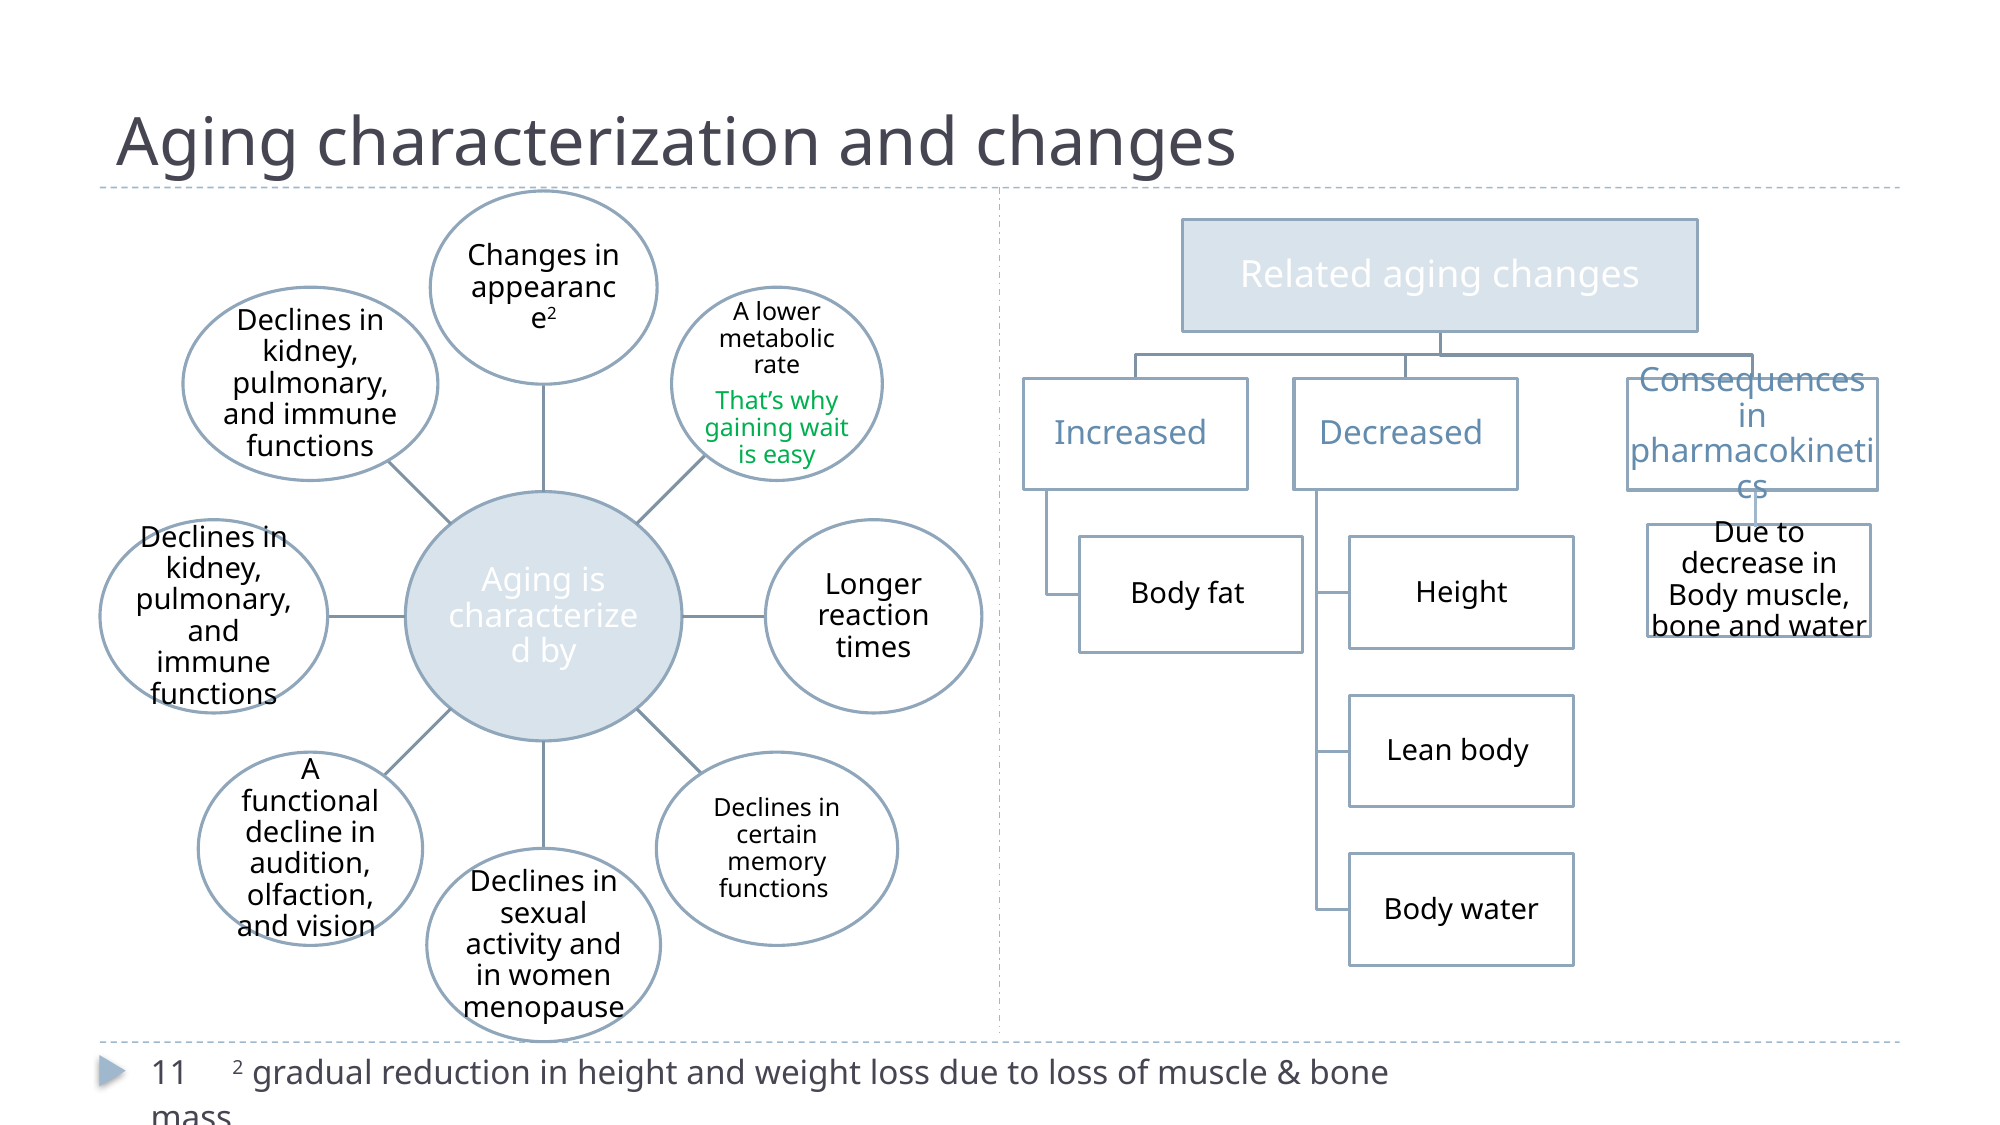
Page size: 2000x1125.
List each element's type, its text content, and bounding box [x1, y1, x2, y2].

title Aging characterization and changes [99, 24, 1900, 188]
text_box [1023, 219, 1878, 966]
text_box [99, 190, 983, 1042]
slide_number 11 2 gradual reduction in height and weight loss due to loss of muscle & bone mass. [133, 1042, 1414, 1125]
